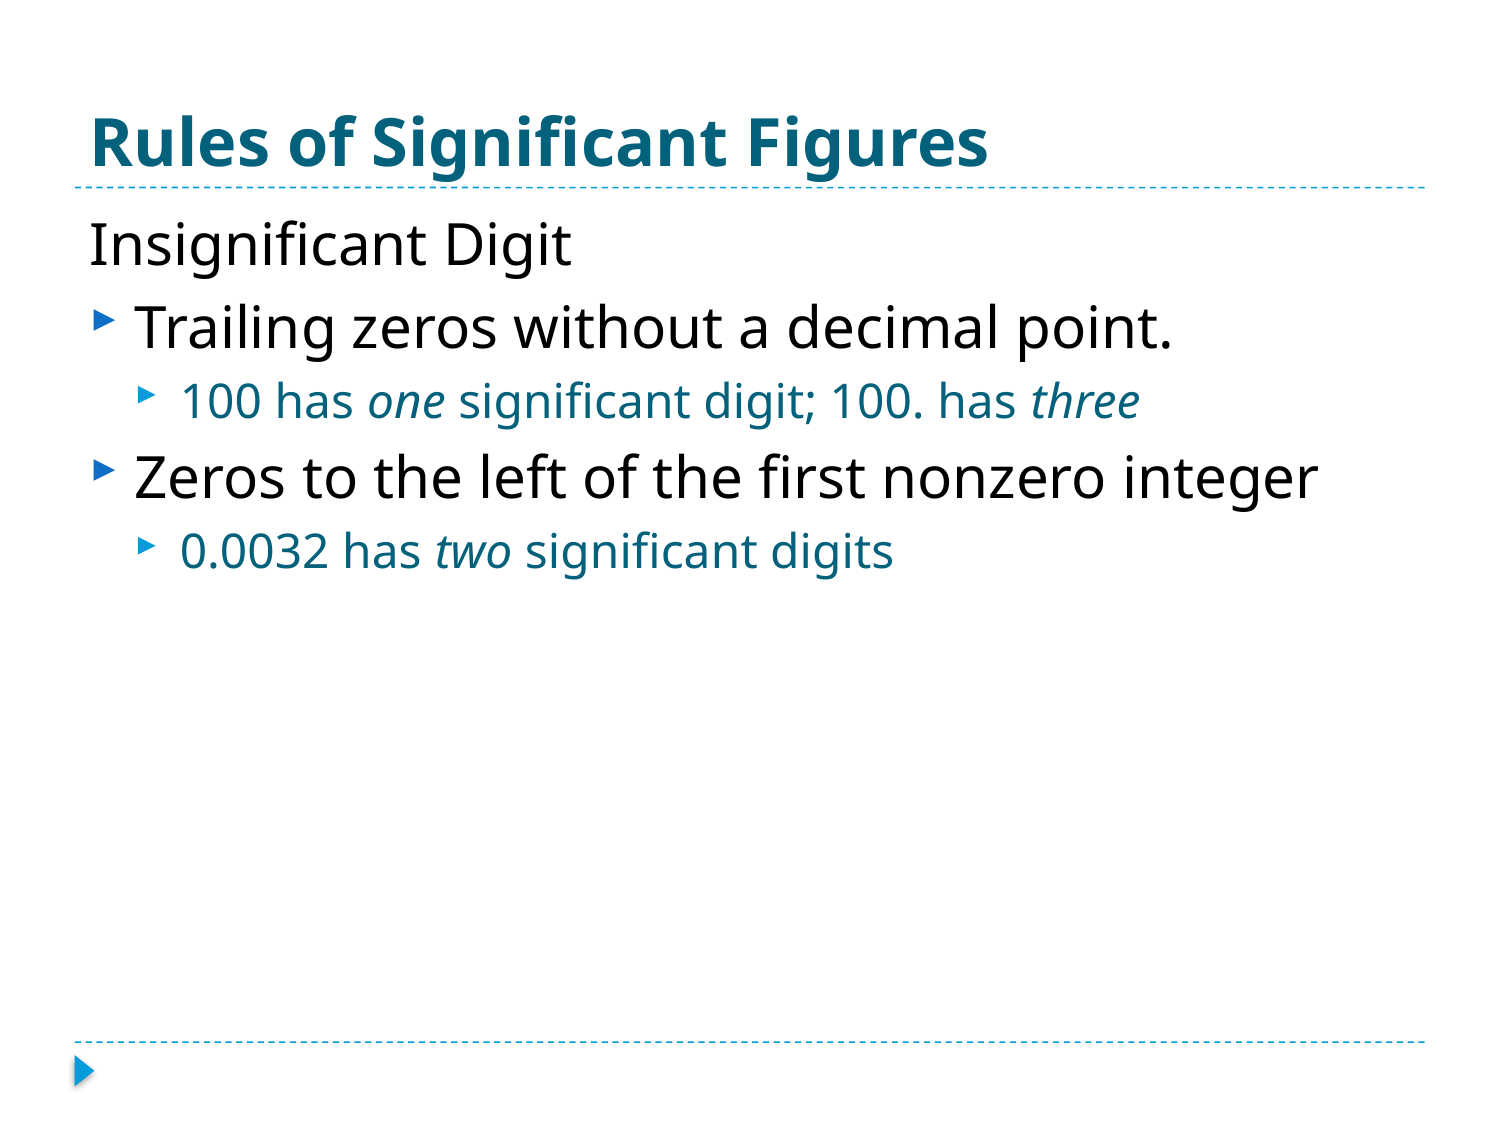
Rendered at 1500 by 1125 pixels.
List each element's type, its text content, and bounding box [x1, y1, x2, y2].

list Insignificant Digit Trailing zeros without a decimal point. 100 has one significant digit; 100. has three Zeros to the left of the first nonzero integer 0.0032 has two significant digits [75, 200, 1425, 1010]
title Rules of Significant Figures [75, 24, 1425, 188]
